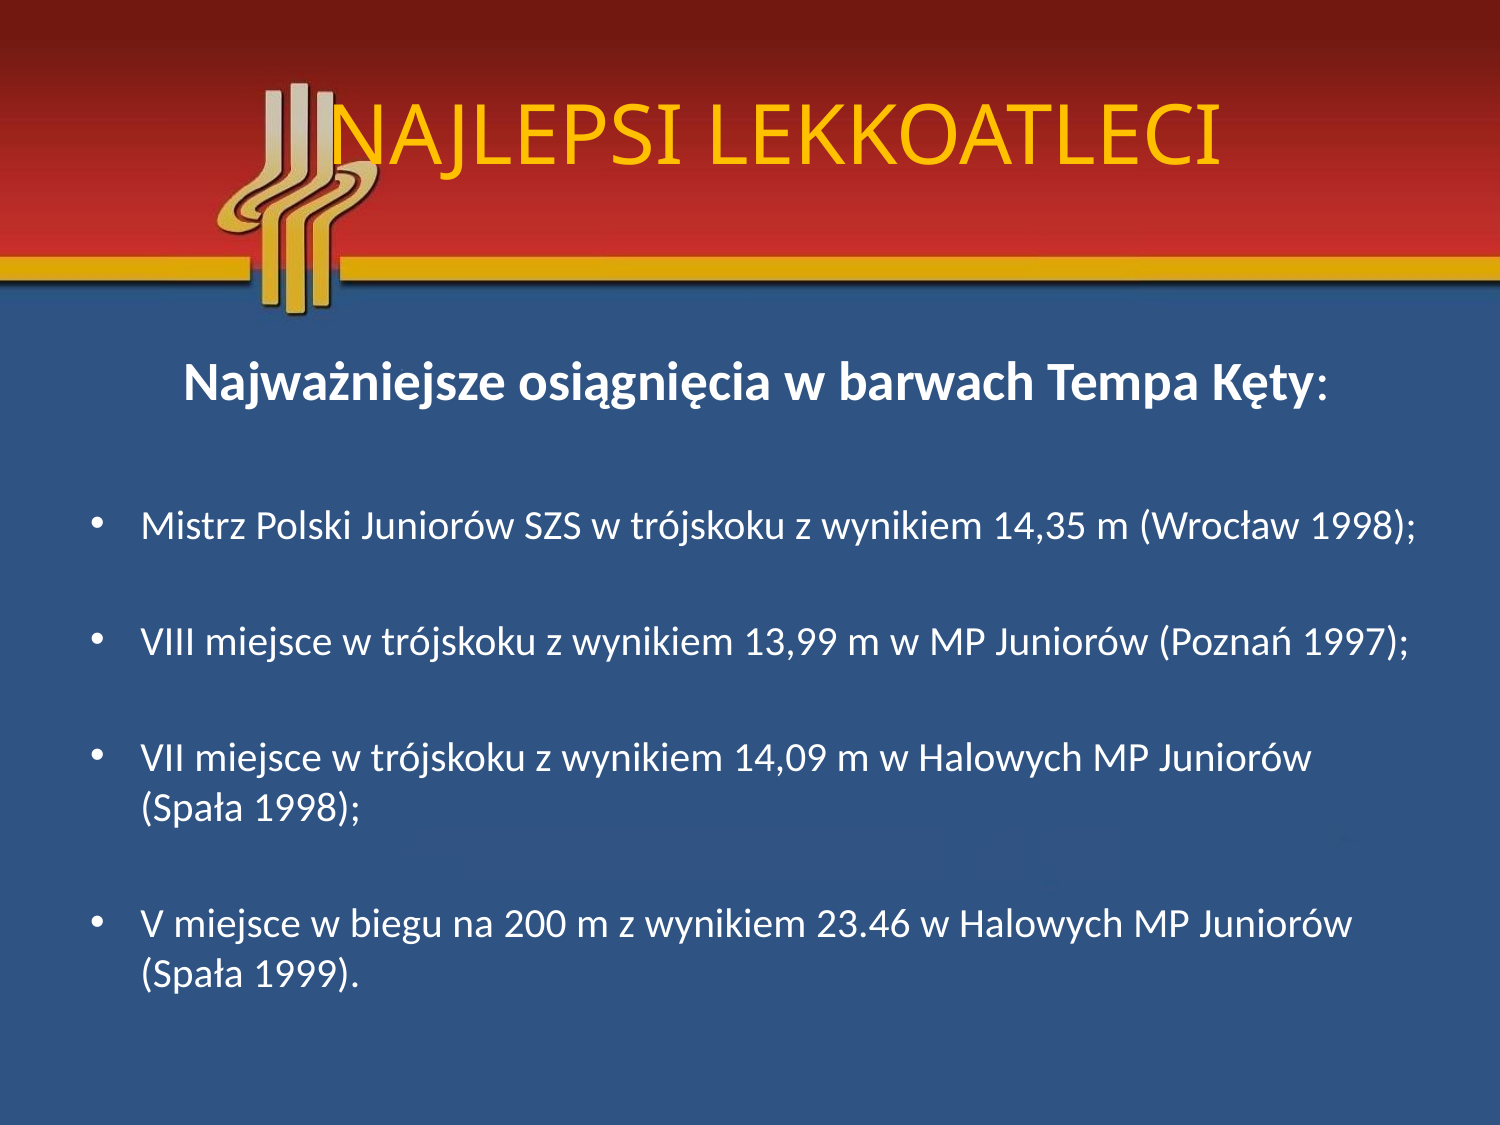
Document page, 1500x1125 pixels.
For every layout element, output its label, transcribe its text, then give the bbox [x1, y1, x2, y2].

title NAJLEPSI LEKKOATLECI [242, 66, 1309, 198]
list Najważniejsze osiągnięcia w barwach Tempa Kęty: Mistrz Polski Juniorów SZS w trójskoku z wynikiem 14,35 m (Wrocław 1998); VIII miejsce w trójskoku z wynikiem 13,99 m w MP Juniorów (Poznań 1997); VII miejsce w trójskoku z wynikiem 14,09 m w Halowych MP Juniorów (Spała 1998); V miejsce w biegu na 200 m z wynikiem 23.46 w Halowych MP Juniorów (Spała 1999). [75, 338, 1439, 1083]
picture [0, 0, 1500, 1125]
